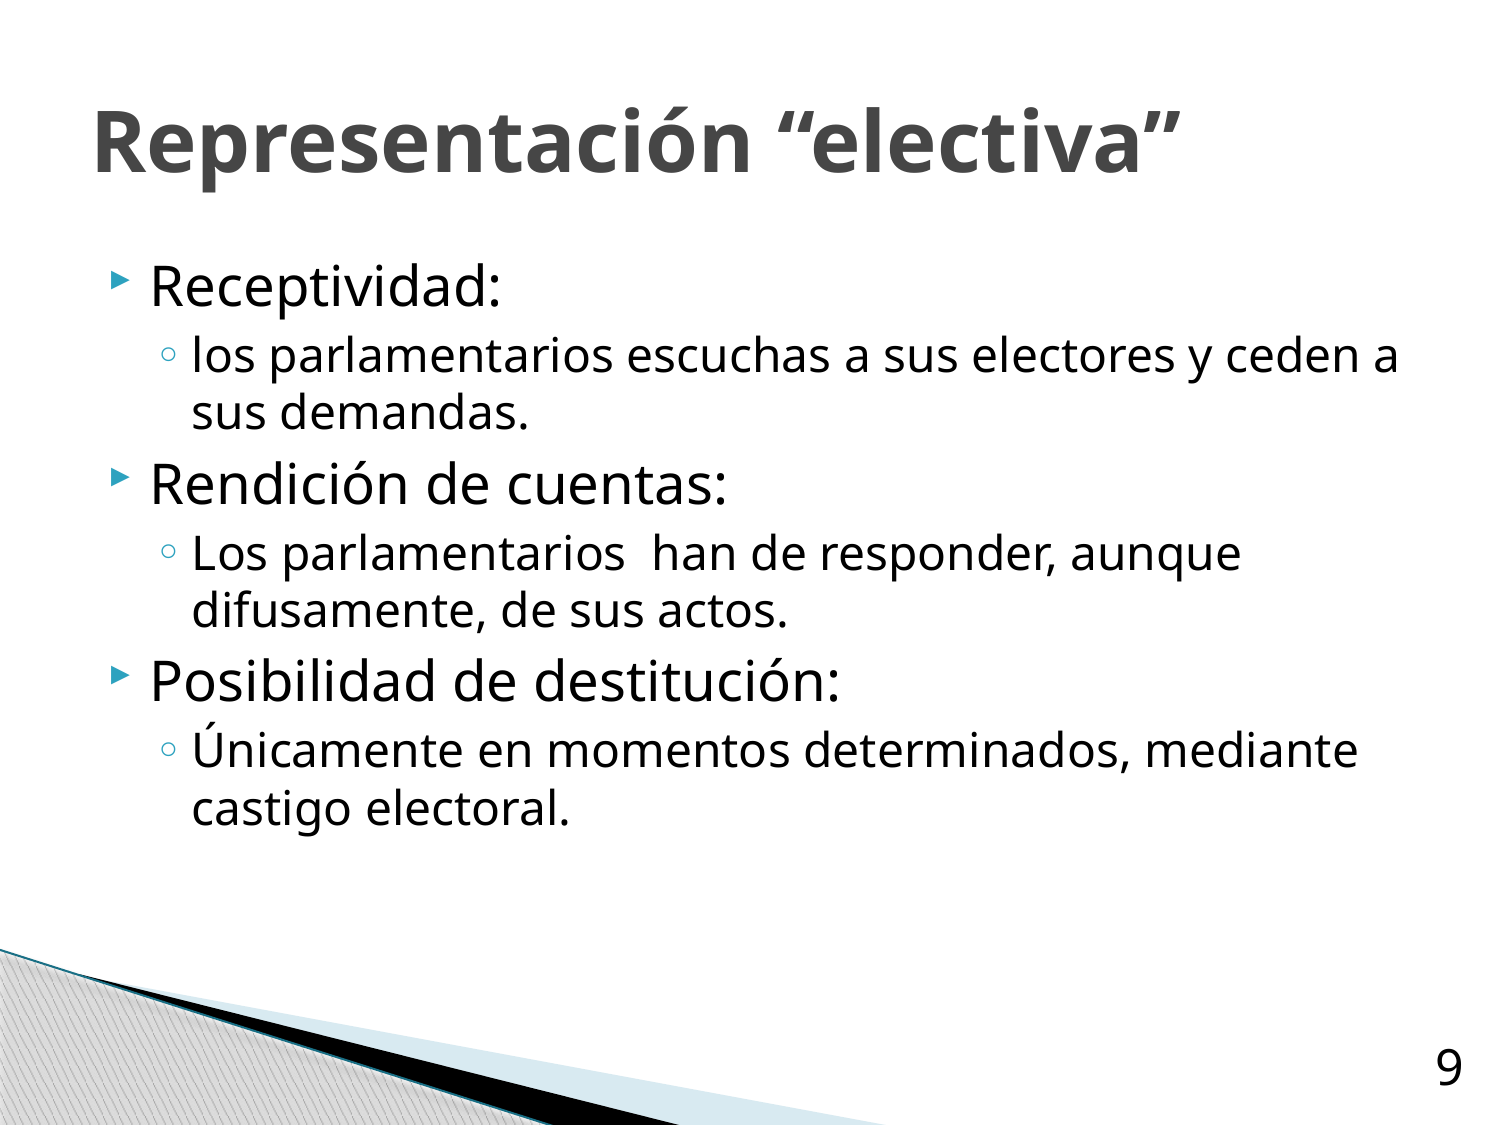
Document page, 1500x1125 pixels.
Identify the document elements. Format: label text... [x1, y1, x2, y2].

slide_number 9 [1352, 1023, 1479, 1112]
list Receptividad: los parlamentarios escuchas a sus electores y ceden a sus demandas. Rendición de cuentas: Los parlamentarios han de responder, aunque difusamente, de sus actos. Posibilidad de destitución: Únicamente en momentos determinados, mediante castigo electoral. [74, 242, 1426, 986]
title Representación “electiva” [75, 45, 1425, 233]
